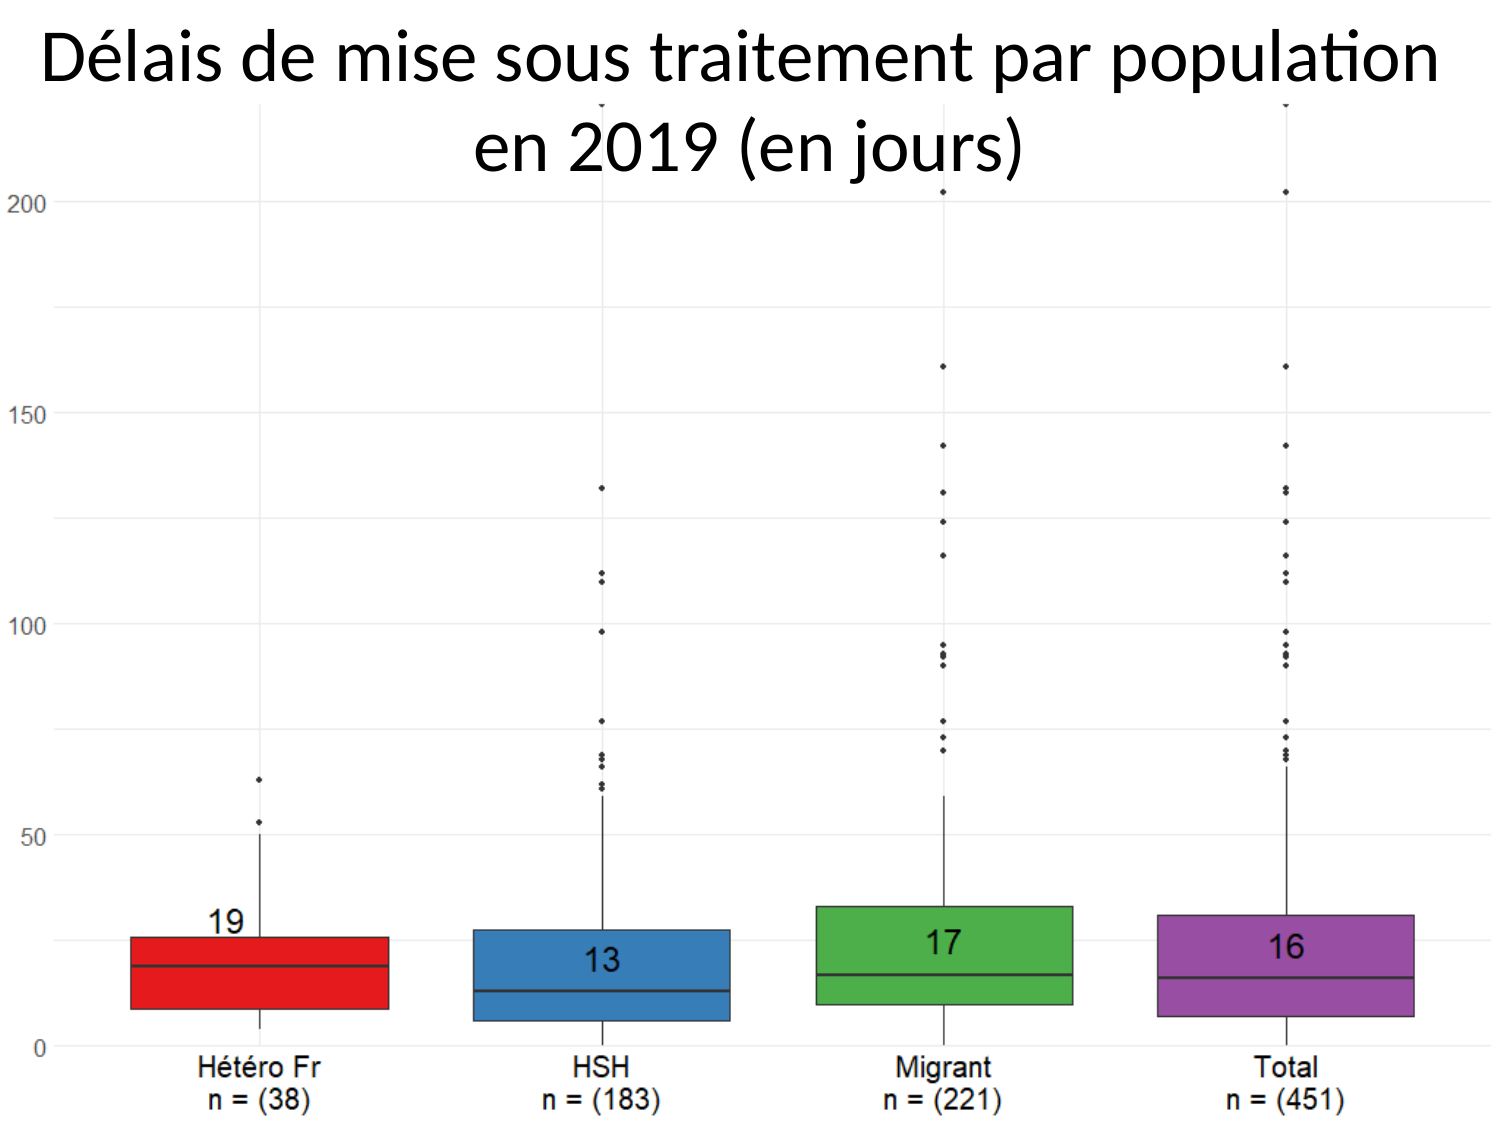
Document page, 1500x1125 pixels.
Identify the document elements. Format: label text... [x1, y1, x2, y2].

picture [0, 96, 1500, 1123]
text_box Délais de mise sous traitement par population en 2019 (en jours) [0, 0, 1500, 96]
